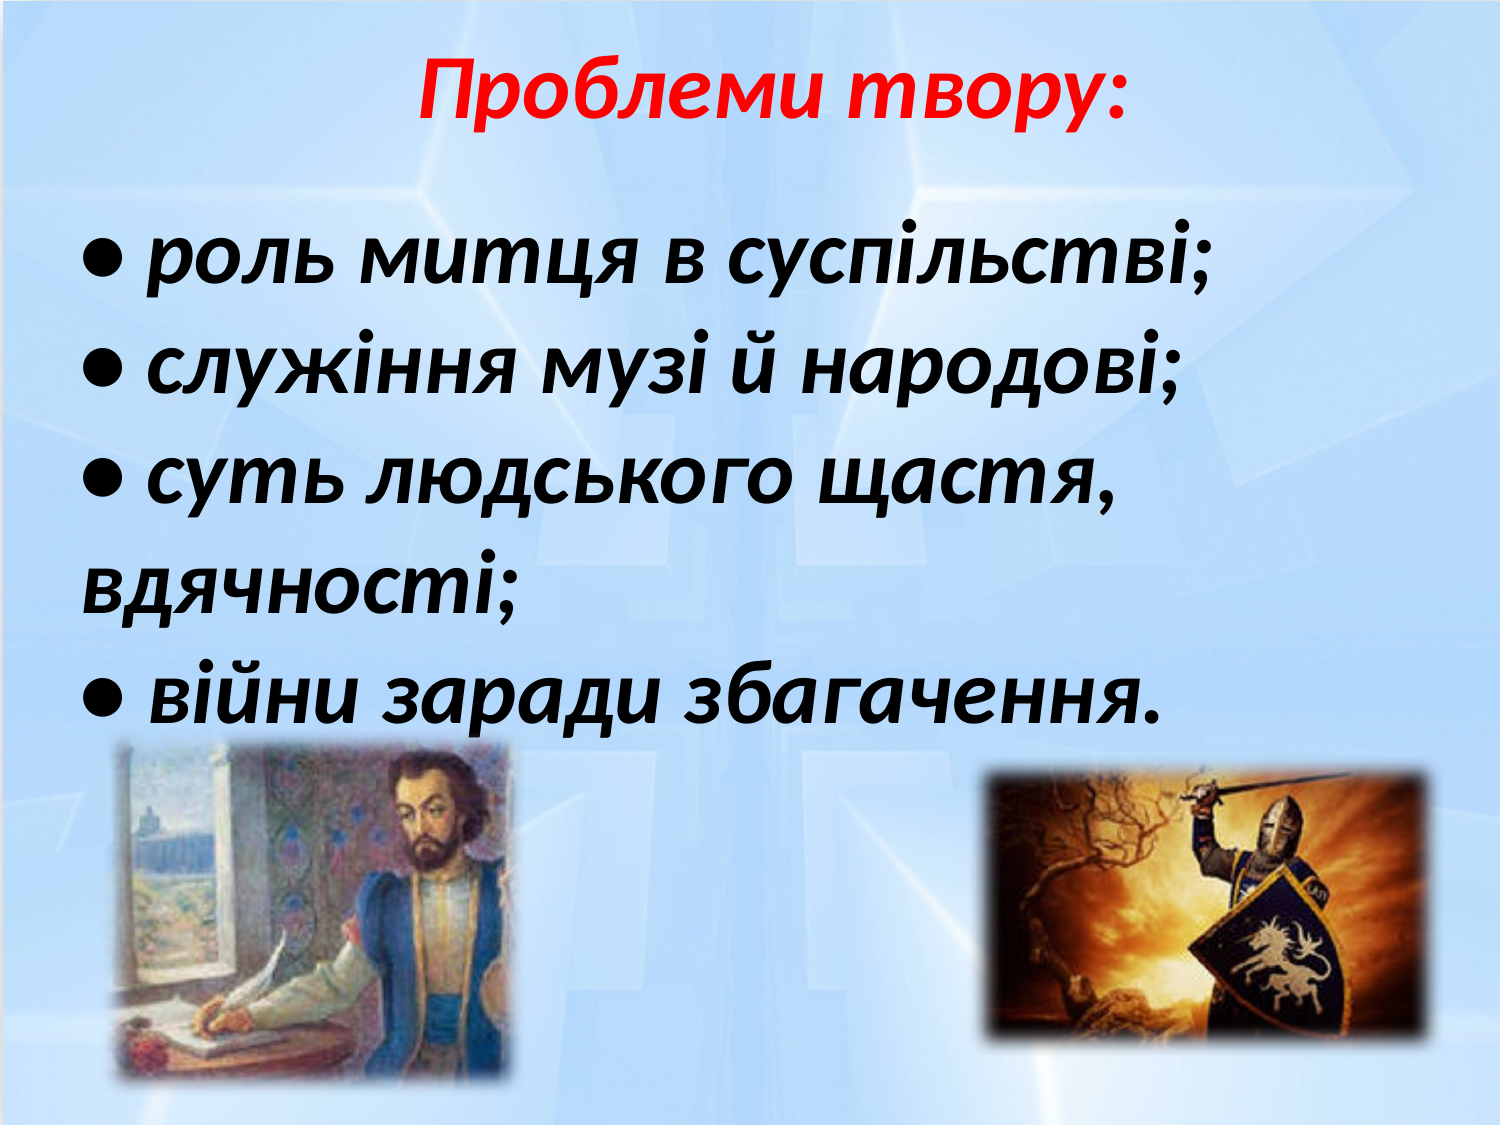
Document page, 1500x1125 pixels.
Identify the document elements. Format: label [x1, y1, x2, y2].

list [3, 1, 1500, 1125]
picture [100, 727, 526, 1097]
picture [966, 754, 1445, 1059]
